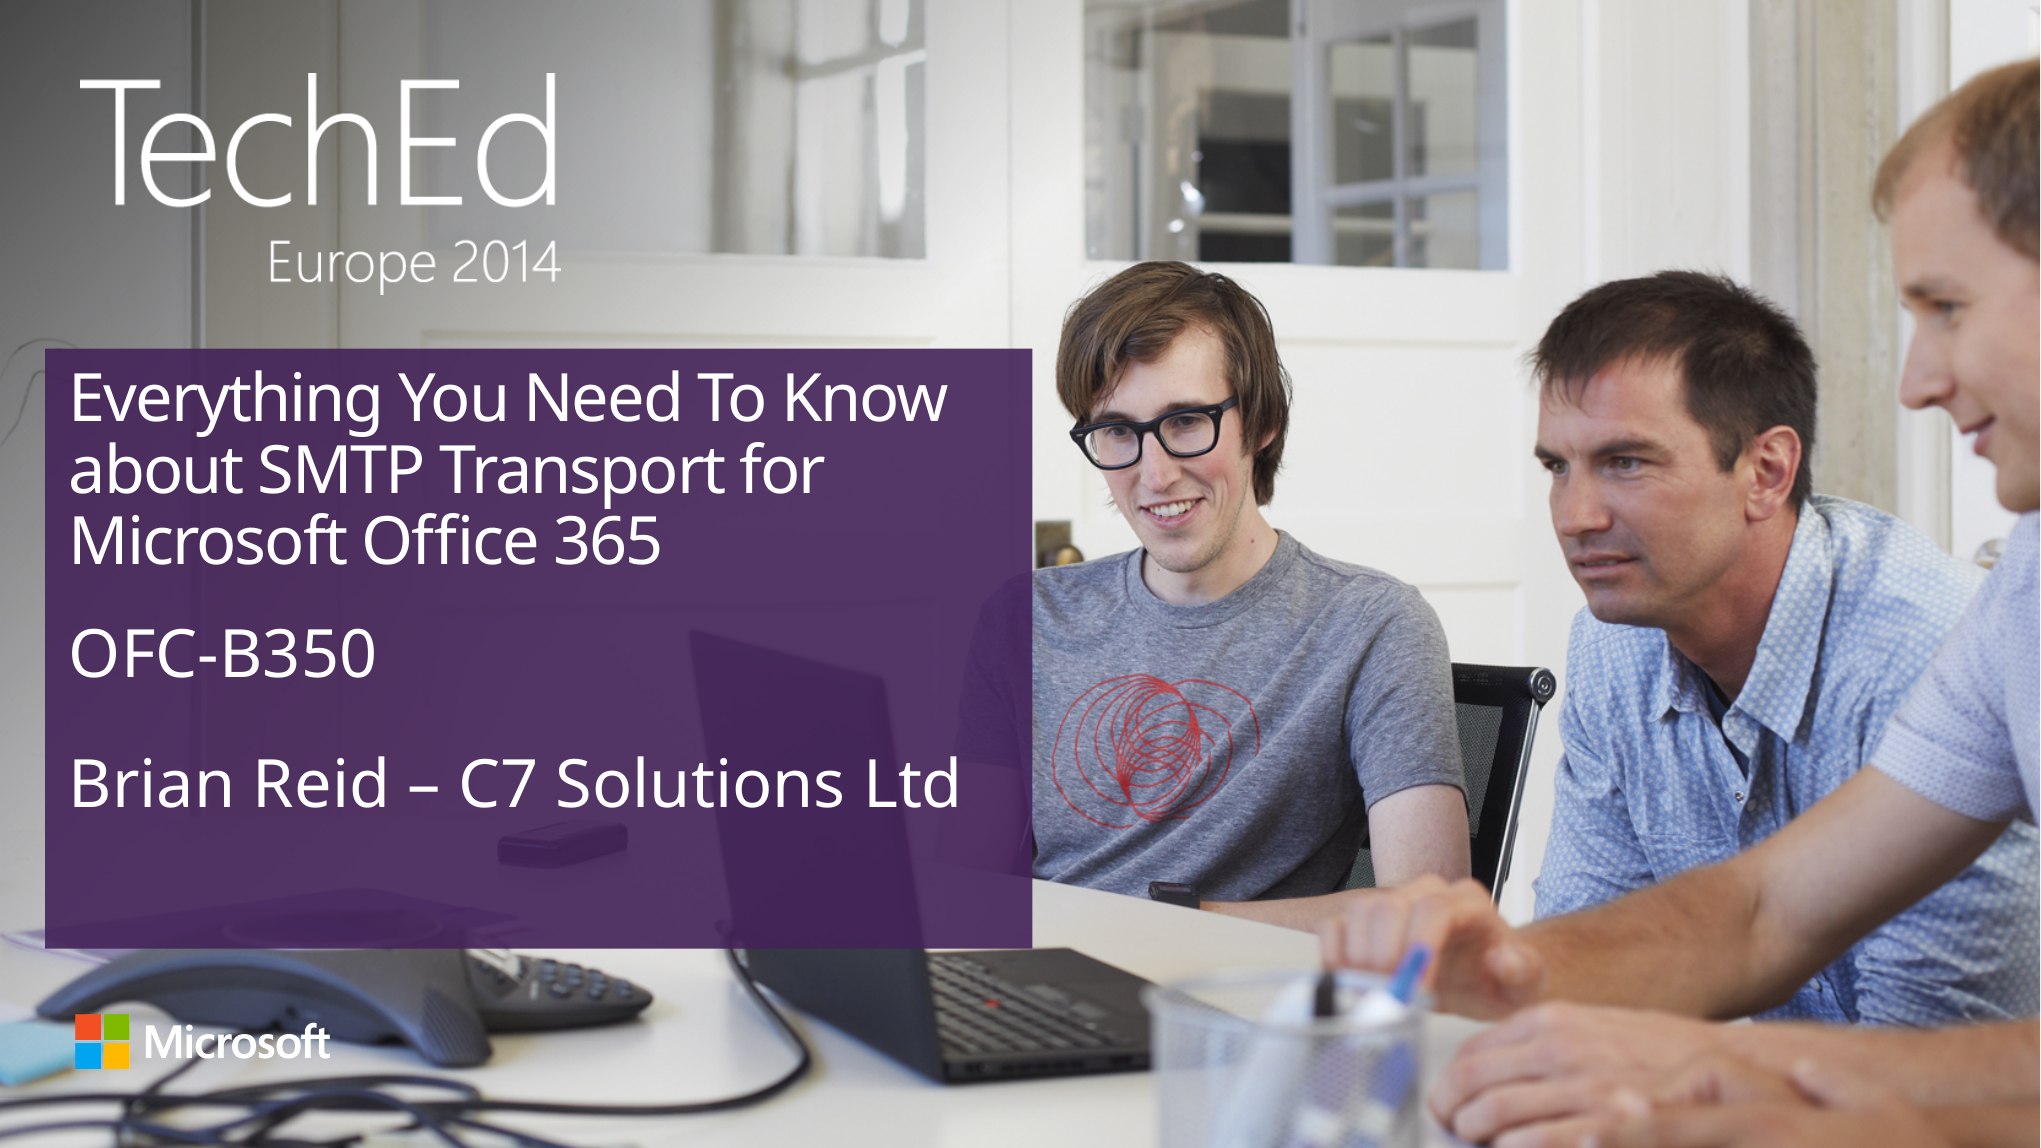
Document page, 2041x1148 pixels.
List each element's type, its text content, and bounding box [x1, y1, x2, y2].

list Brian Reid – C7 Solutions Ltd [45, 858, 1033, 988]
picture [0, 0, 2041, 1148]
text_box OFC-B350 [45, 602, 1095, 858]
title Everything You Need To Know about SMTP Transport for Microsoft Office 365 [44, 348, 1033, 694]
